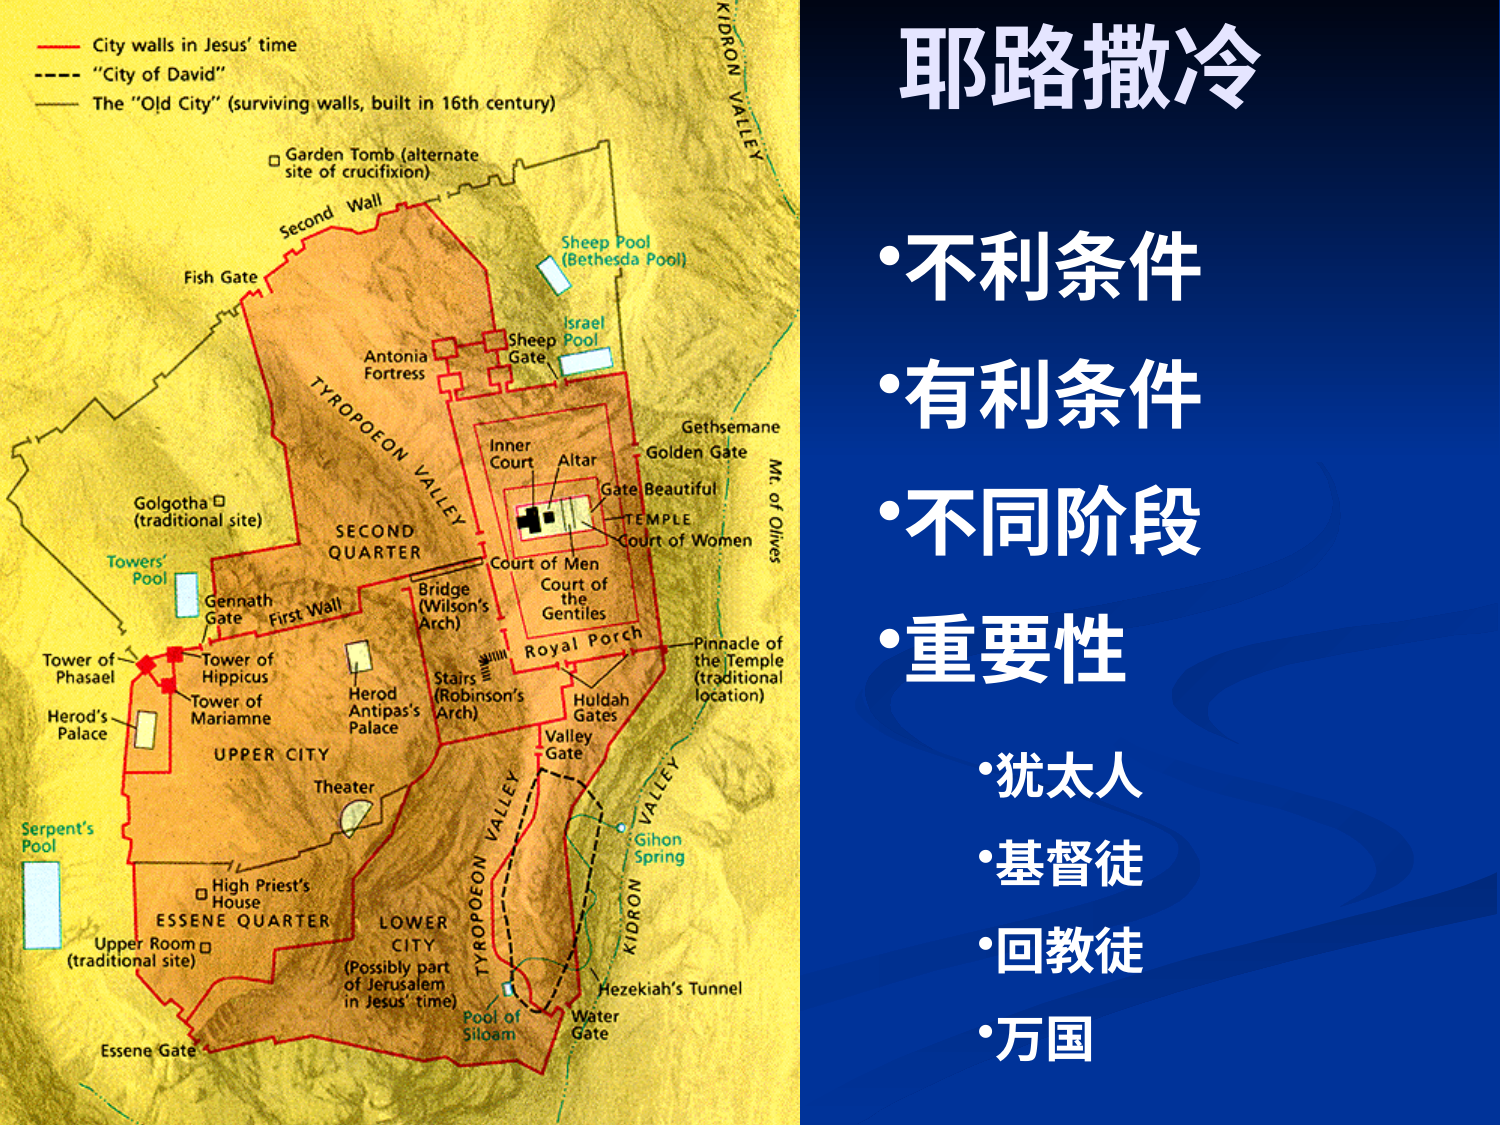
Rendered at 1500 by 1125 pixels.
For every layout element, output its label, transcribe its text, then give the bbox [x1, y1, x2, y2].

text_box 基督徒 [962, 824, 1300, 900]
text_box 不利条件 有利条件 不同阶段 重要性 [862, 212, 1450, 700]
title 耶路撒冷 [801, 0, 1363, 131]
text_box 犹太人 [962, 737, 1300, 813]
text_box 回教徒 [962, 912, 1300, 988]
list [0, 0, 800, 1125]
text_box 万国 [962, 999, 1300, 1075]
